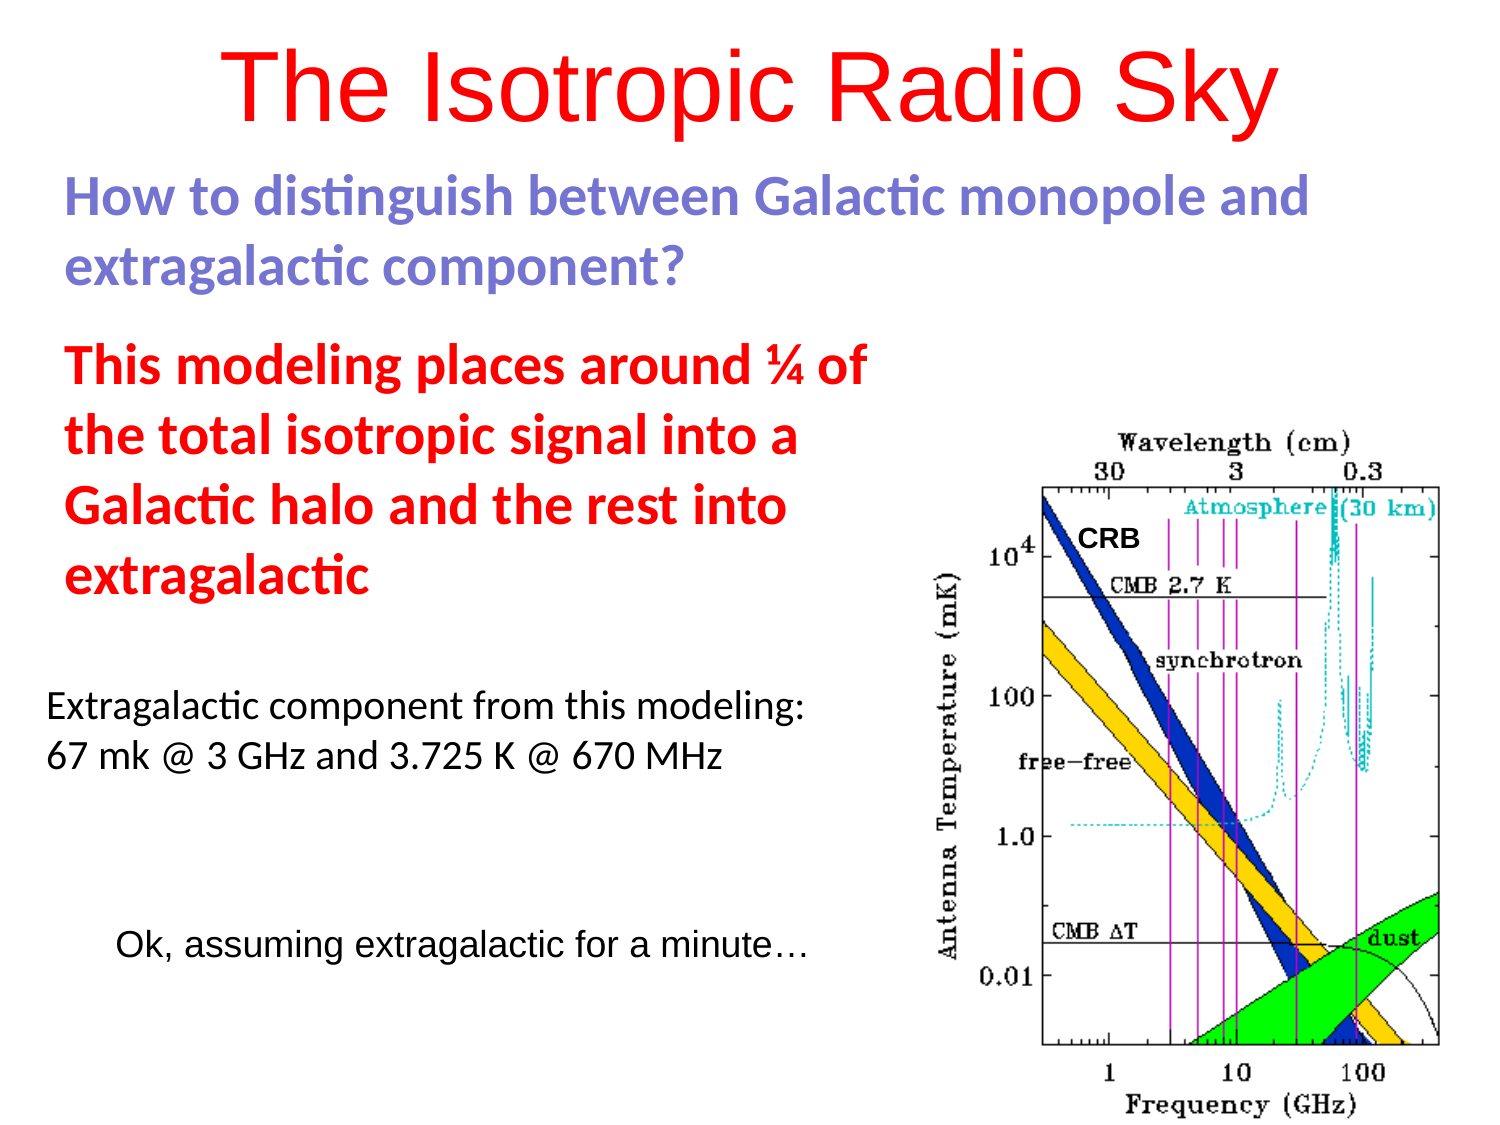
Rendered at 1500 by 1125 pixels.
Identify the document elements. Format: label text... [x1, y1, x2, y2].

text_box Ok, assuming extragalactic for a minute… [100, 912, 826, 973]
text_box How to distinguish between Galactic monopole and extragalactic component? [50, 149, 1425, 305]
text_box Extragalactic component from this modeling: 67 mk @ 3 GHz and 3.725 K @ 670 MHz [31, 670, 863, 786]
text_box This modeling places around ¼ of the total isotropic signal into a Galactic halo and the rest into extragalactic [50, 318, 925, 614]
title The Isotropic Radio Sky [74, 12, 1426, 151]
picture [924, 427, 1461, 1125]
